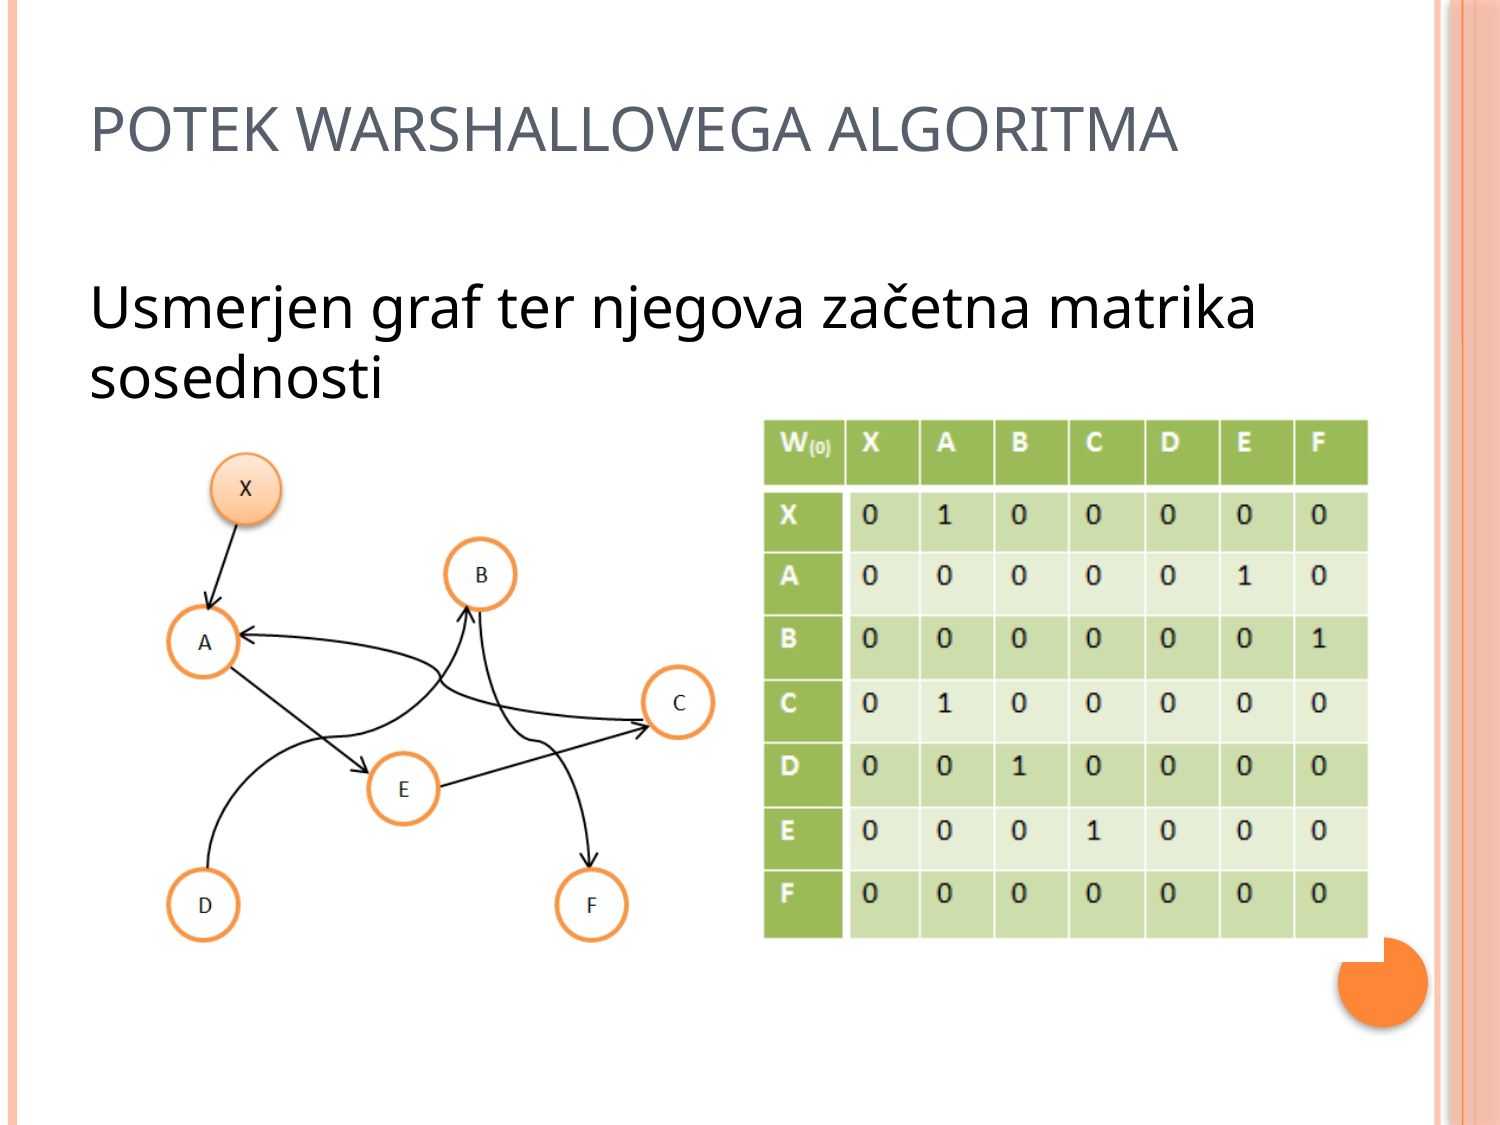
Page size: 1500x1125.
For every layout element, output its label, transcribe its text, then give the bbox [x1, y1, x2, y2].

list Usmerjen graf ter njegova začetna matrika sosednosti [75, 262, 1300, 1062]
picture [745, 400, 1385, 962]
picture [158, 419, 732, 964]
title POTEK WARSHALLOVEGA ALGORITMA [75, 45, 1300, 233]
